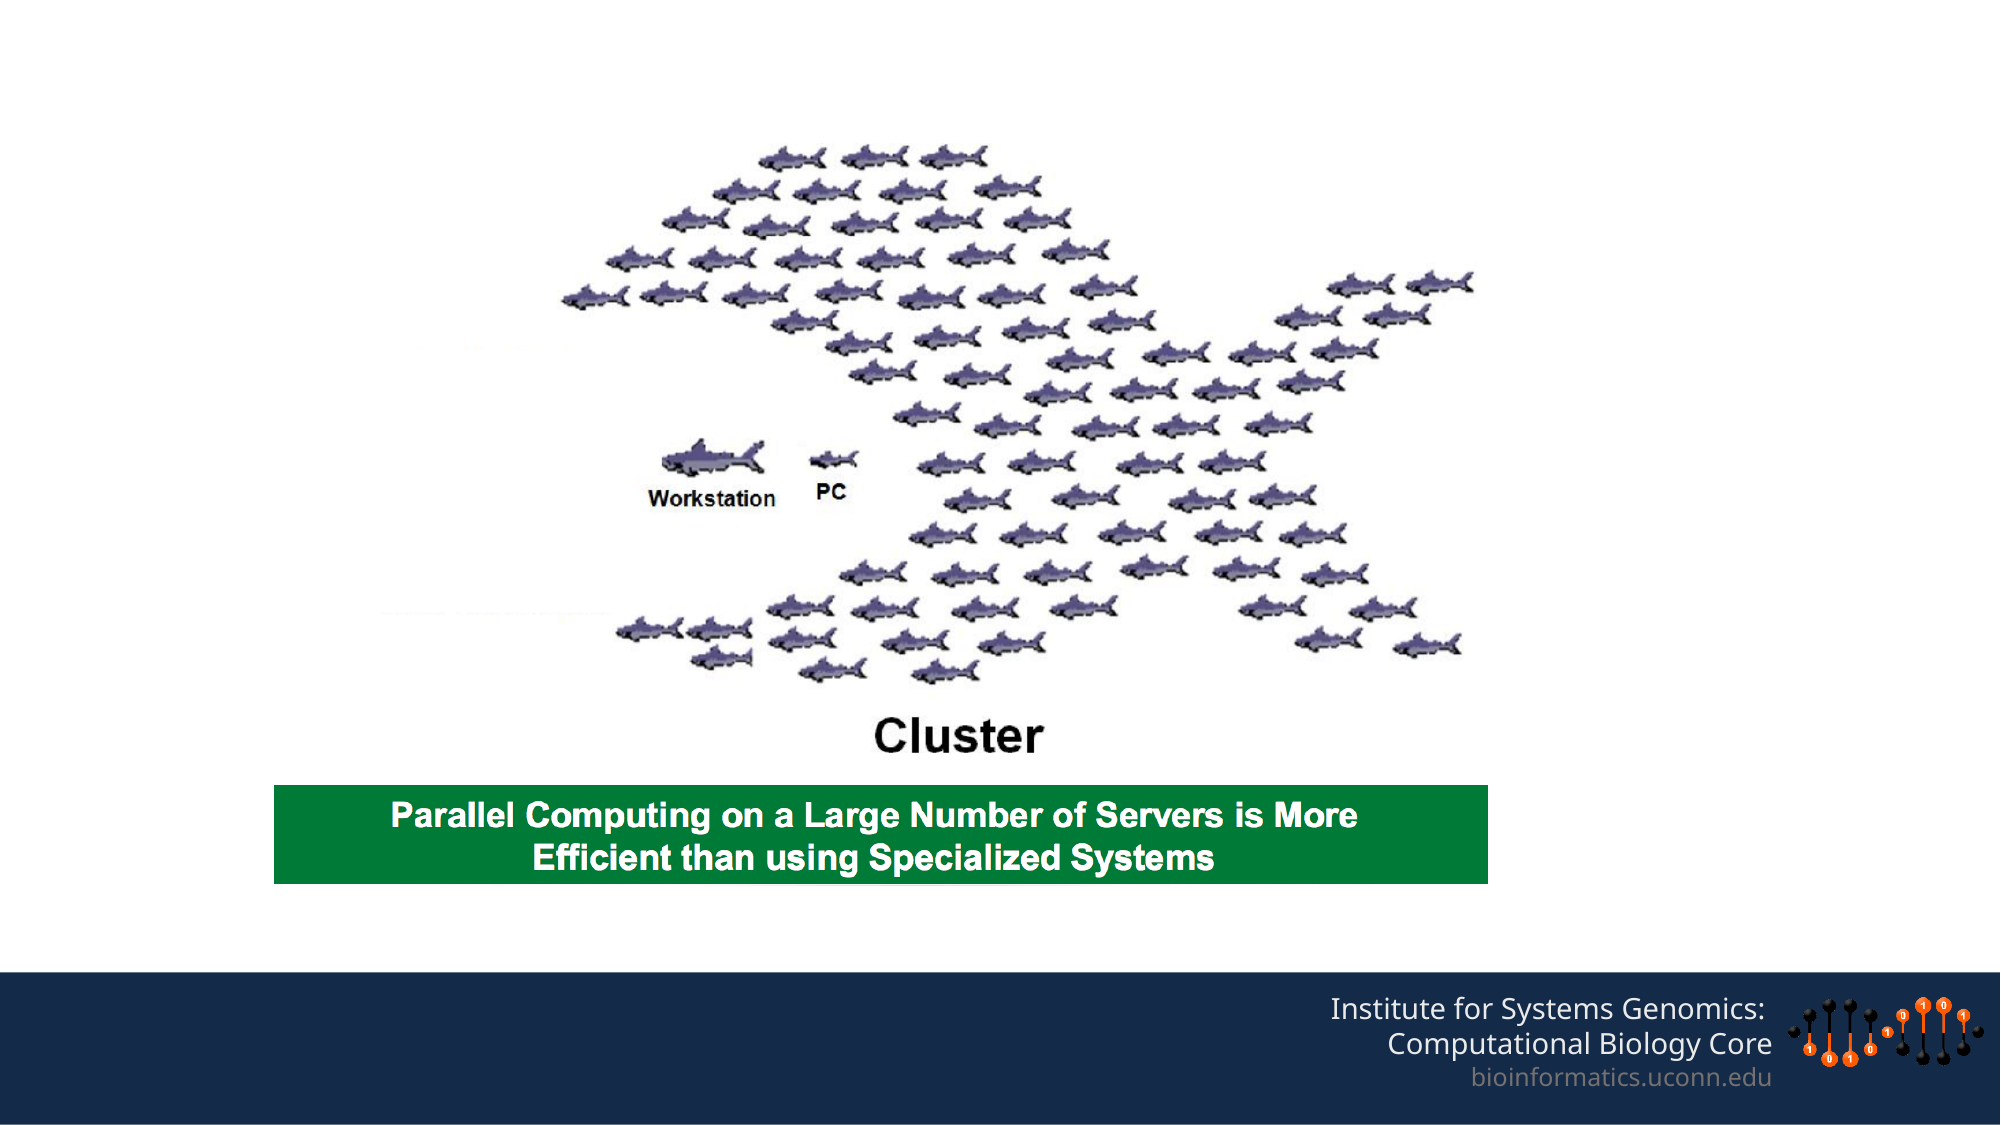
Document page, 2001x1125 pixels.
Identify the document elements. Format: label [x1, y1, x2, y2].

text_box [0, 131, 2000, 1125]
